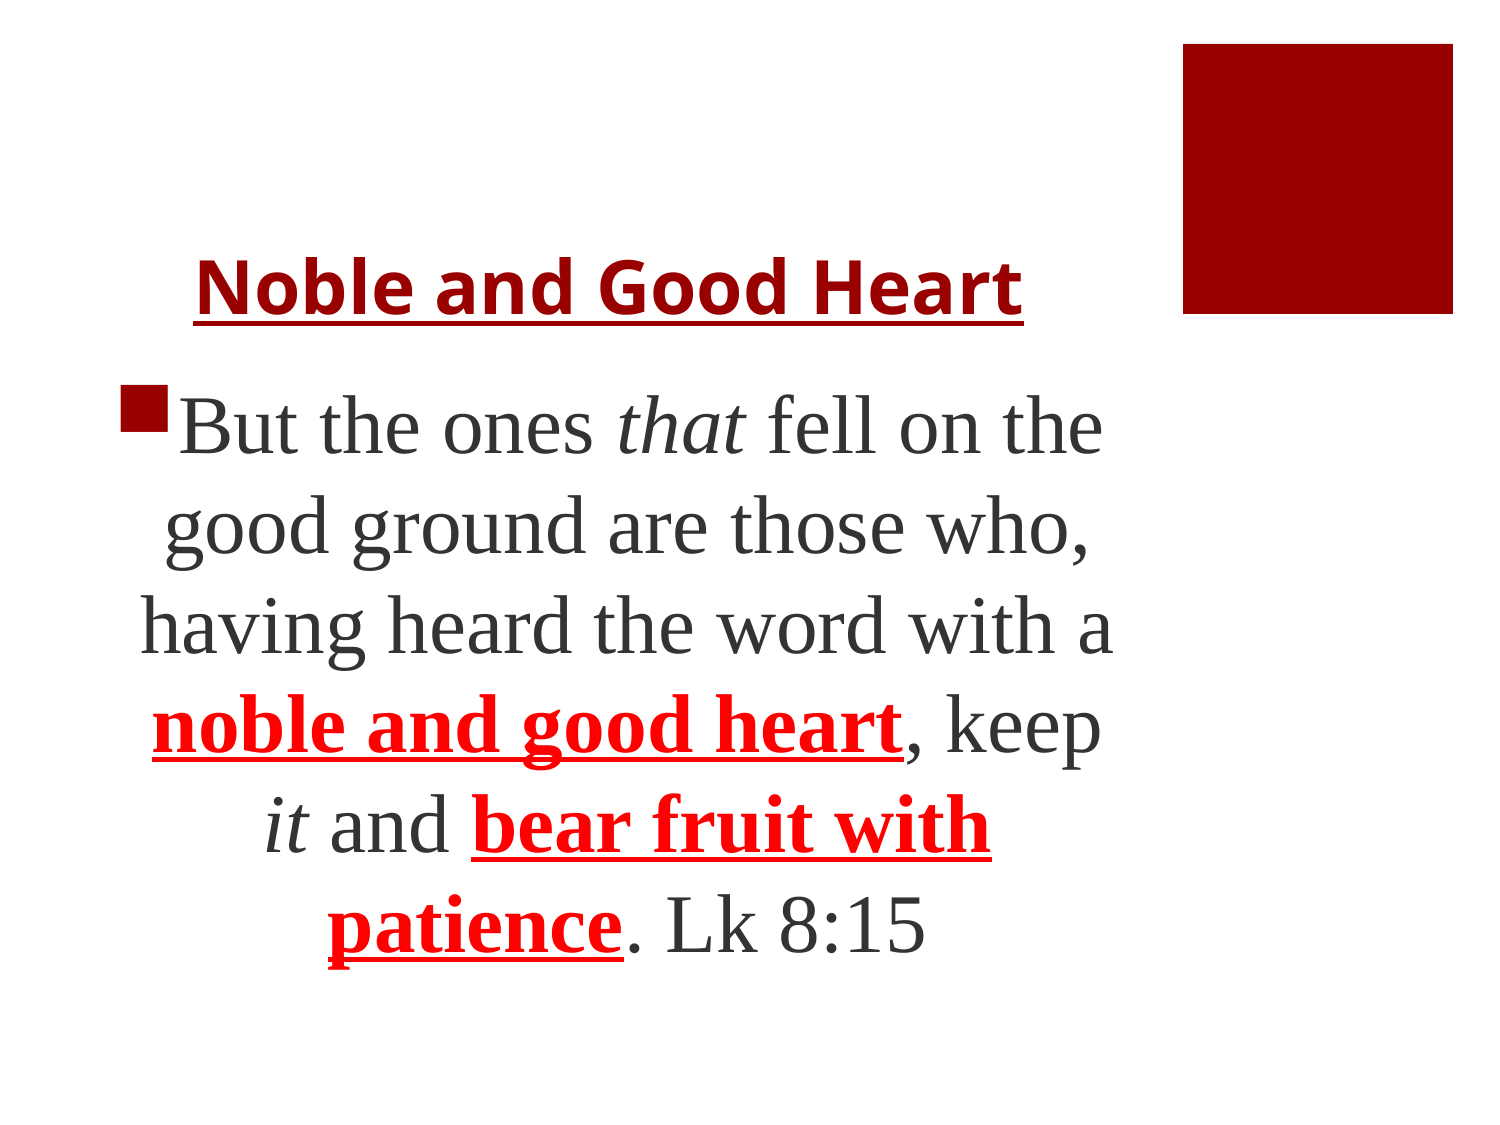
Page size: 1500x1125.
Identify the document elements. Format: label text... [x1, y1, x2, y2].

list But the ones that fell on the good ground are those who, having heard the word with a noble and good heart, keep it and bear fruit with patience. Lk 8:15 [75, 362, 1143, 1005]
title Noble and Good Heart [75, 149, 1143, 338]
